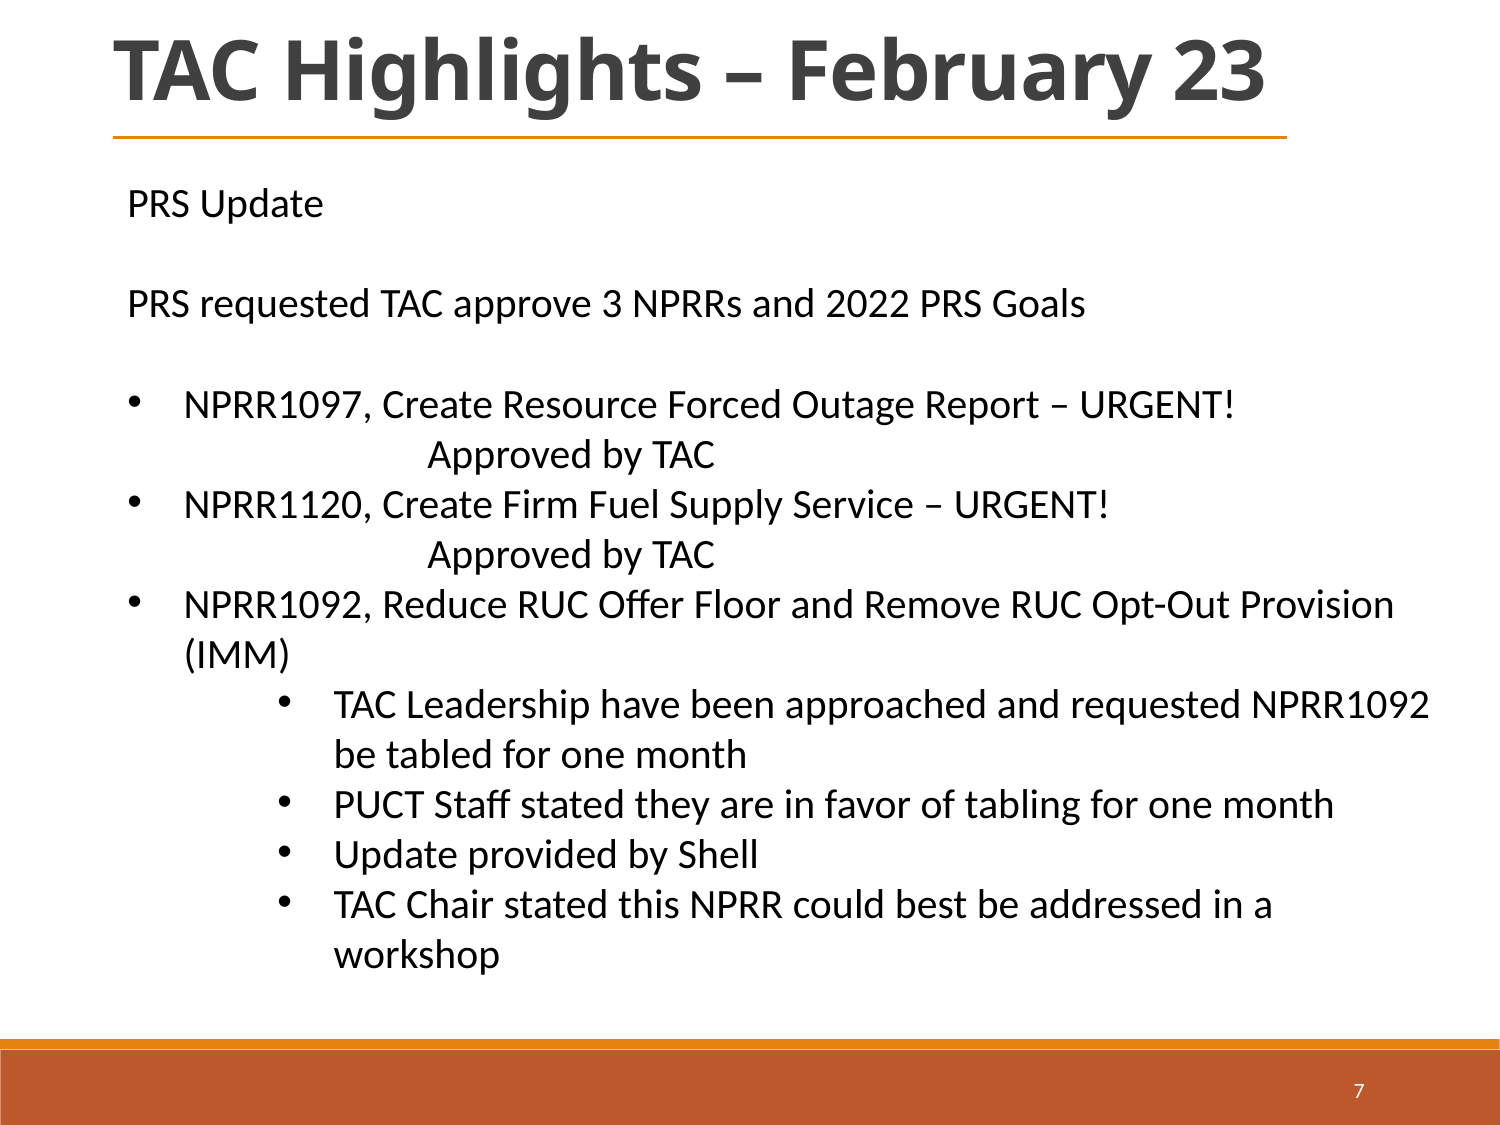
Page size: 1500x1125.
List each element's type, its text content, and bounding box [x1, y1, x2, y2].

text_box PRS Update PRS requested TAC approve 3 NPRRs and 2022 PRS Goals NPRR1097, Create Resource Forced Outage Report – URGENT! Approved by TAC NPRR1120, Create Firm Fuel Supply Service – URGENT! Approved by TAC NPRR1092, Reduce RUC Offer Floor and Remove RUC Opt-Out Provision (IMM) TAC Leadership have been approached and requested NPRR1092 be tabled for one month PUCT Staff stated they are in favor of tabling for one month Update provided by Shell TAC Chair stated this NPRR could best be addressed in a workshop [112, 168, 1463, 1029]
title TAC Highlights – February 23 [97, 19, 1332, 125]
slide_number 7 [1218, 1059, 1380, 1120]
